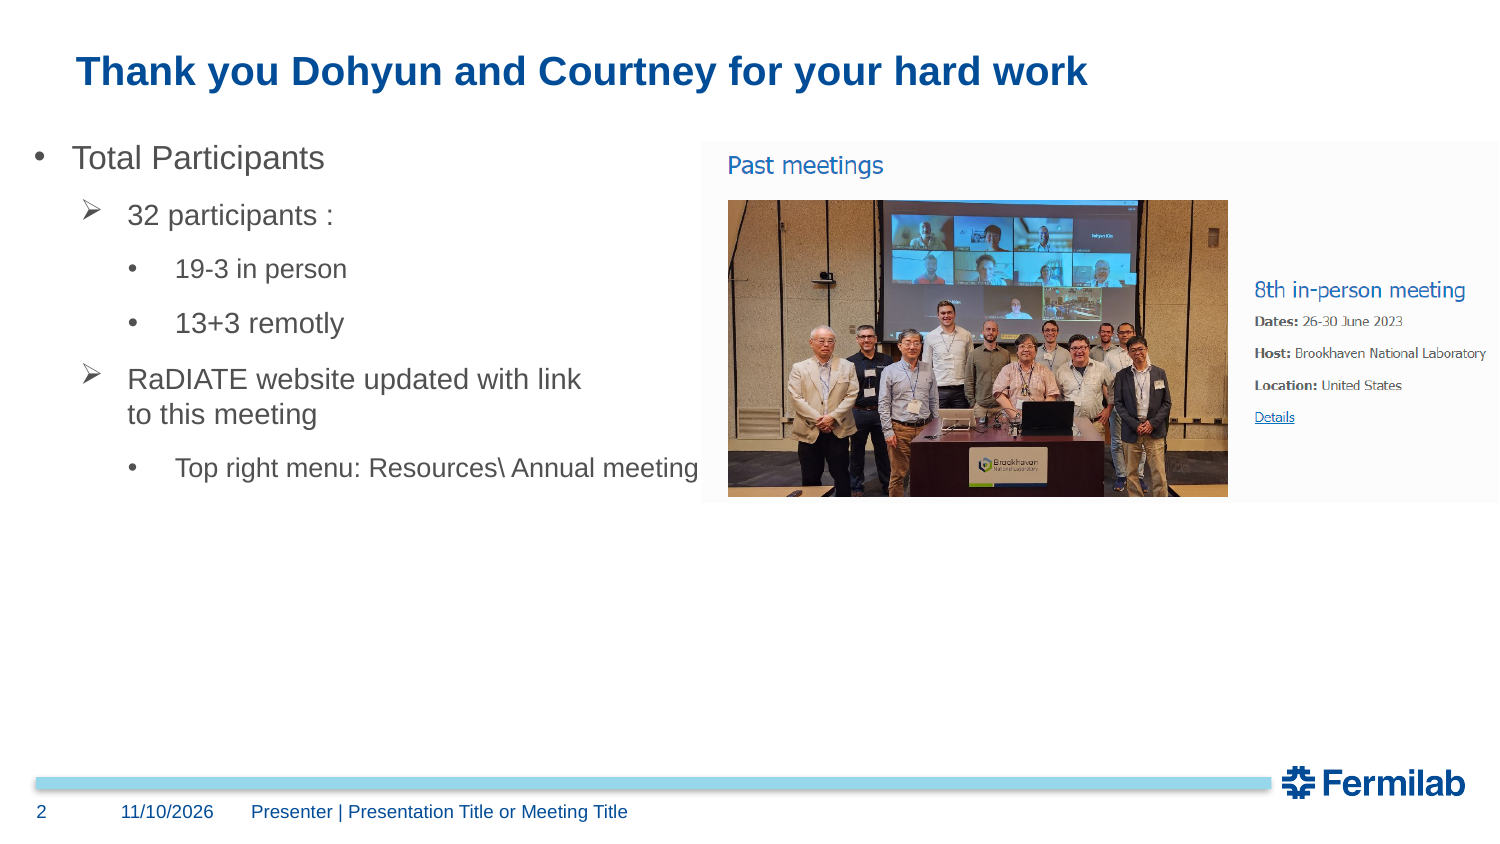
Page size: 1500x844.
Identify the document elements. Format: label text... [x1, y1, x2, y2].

list Total Participants 32 participants : 19-3 in person 13+3 remotly RaDIATE website updated with link to this meeting Top right menu: Resources\ Annual meeting [33, 135, 1457, 759]
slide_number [120, 800, 232, 830]
slide_number 2 [36, 800, 105, 830]
footer Presenter | Presentation Title or Meeting Title [251, 800, 1279, 831]
picture [1282, 766, 1465, 799]
picture [701, 141, 1499, 503]
title Thank you Dohyun and Courtney for your hard work [75, 41, 1466, 94]
